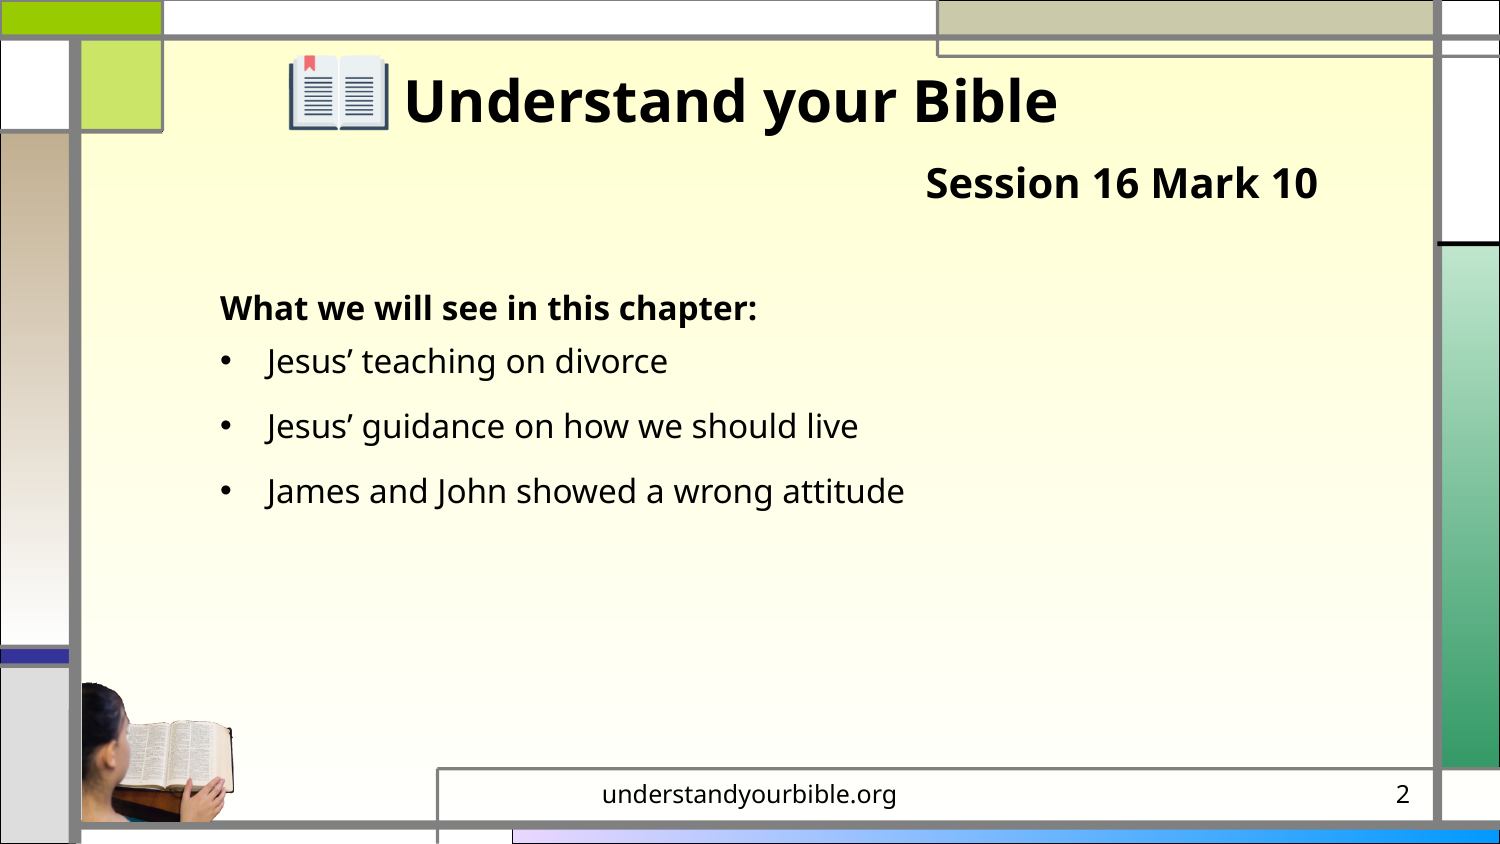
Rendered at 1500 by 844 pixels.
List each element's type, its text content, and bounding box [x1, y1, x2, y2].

text_box Understand your Bible [276, 16, 1187, 182]
footer understandyourbible.org [512, 791, 988, 818]
picture [81, 682, 235, 822]
picture [280, 47, 395, 138]
text_box What we will see in this chapter: Jesus’ teaching on divorce Jesus’ guidance on how we should live James and John showed a wrong attitude [205, 280, 1256, 791]
slide_number 2 [1074, 770, 1425, 818]
text_box Session 16 Mark 10 [820, 131, 1424, 233]
